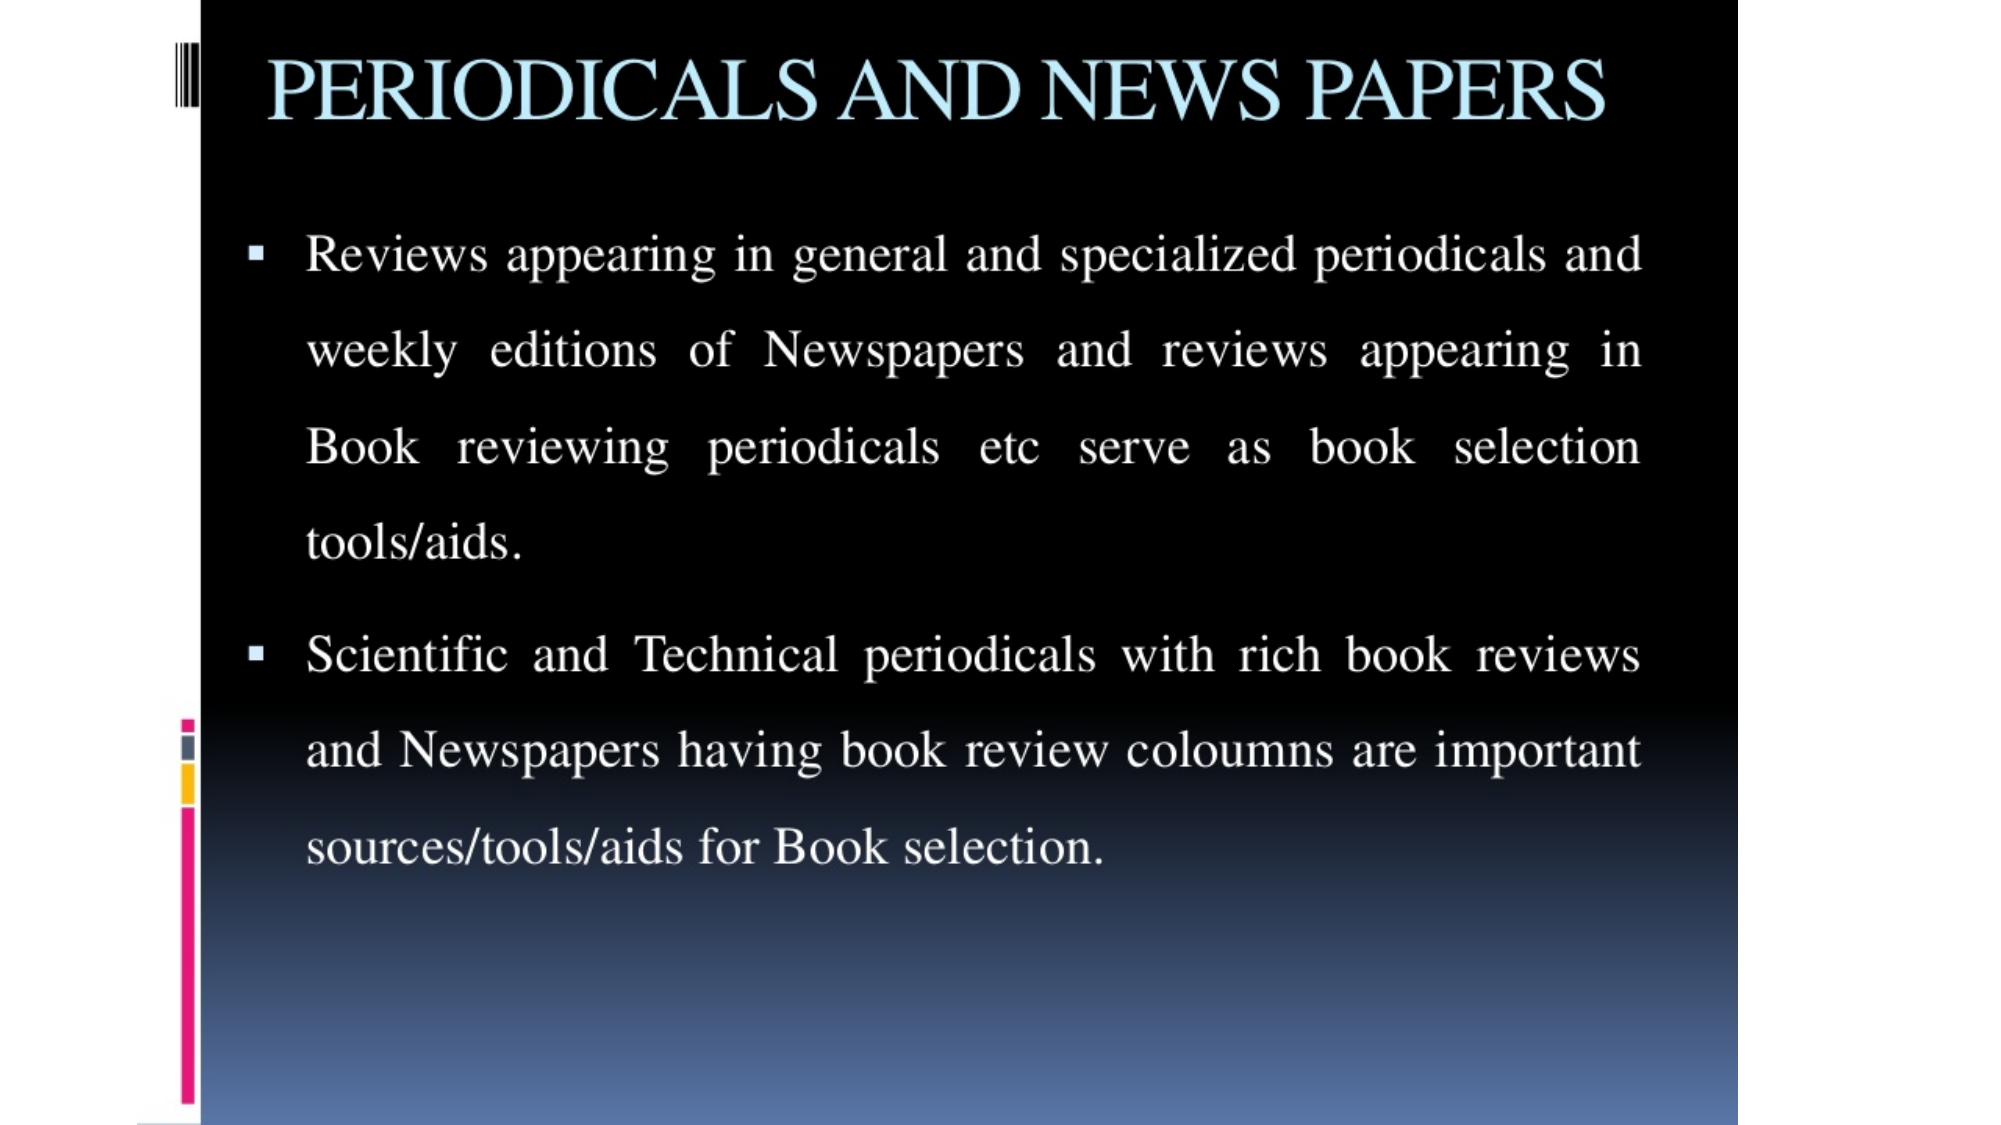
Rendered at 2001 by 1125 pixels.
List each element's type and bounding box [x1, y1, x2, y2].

picture [137, 0, 1738, 1125]
